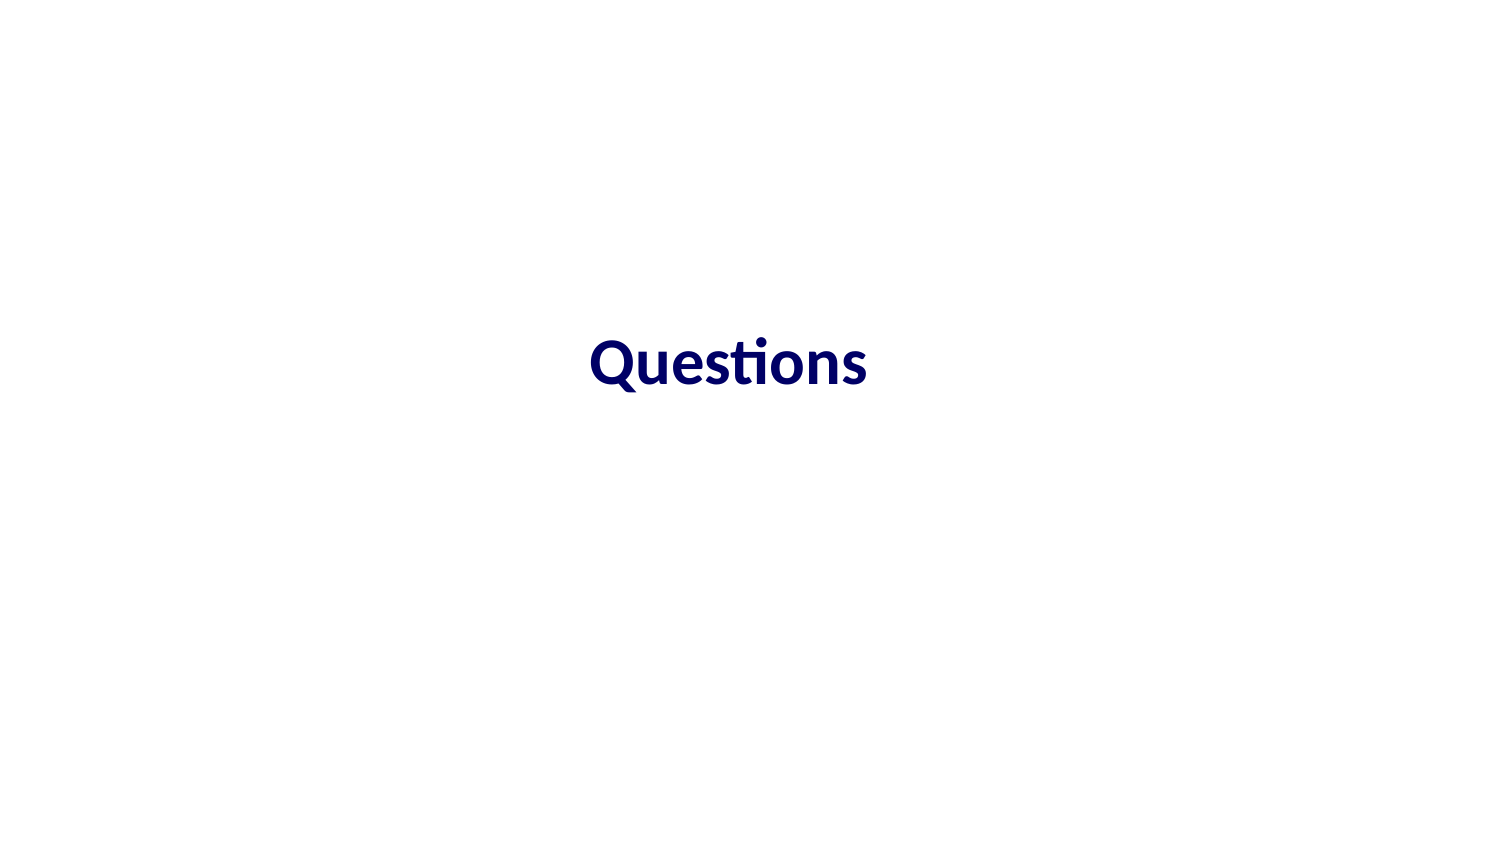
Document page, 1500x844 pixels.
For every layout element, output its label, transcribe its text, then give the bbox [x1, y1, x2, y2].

text_box Questions [222, 287, 1235, 429]
